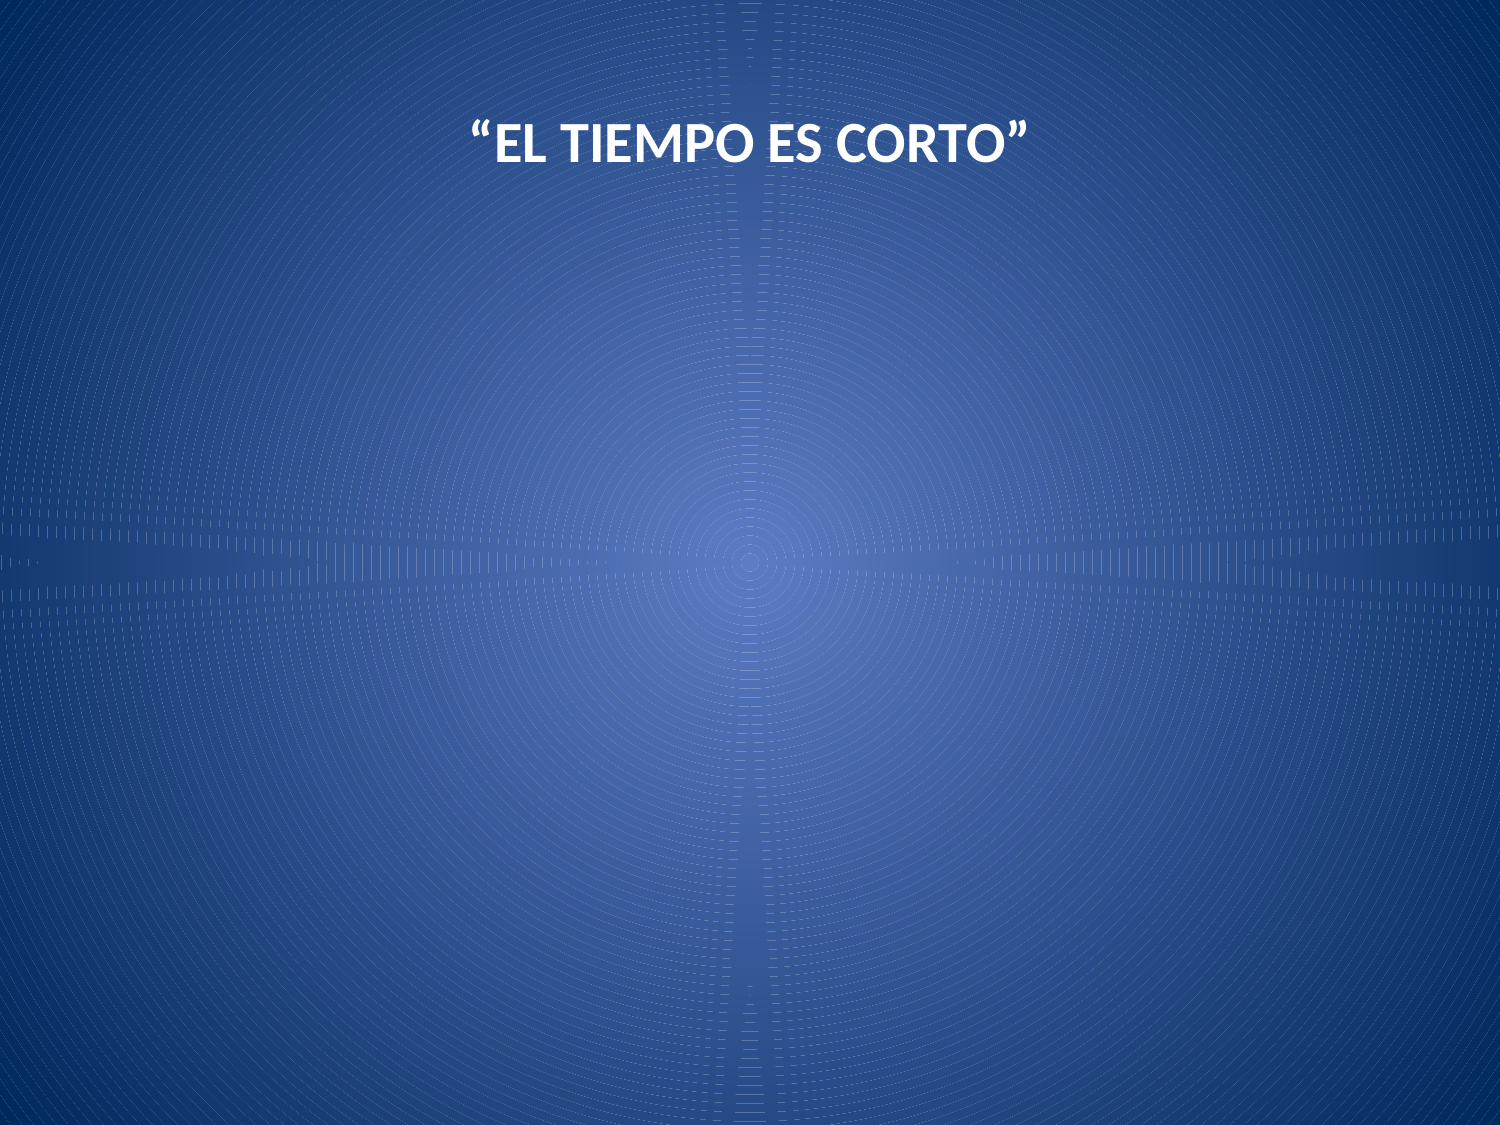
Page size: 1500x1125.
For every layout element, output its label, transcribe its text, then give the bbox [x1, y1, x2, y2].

title “EL TIEMPO ES CORTO” [75, 45, 1425, 233]
